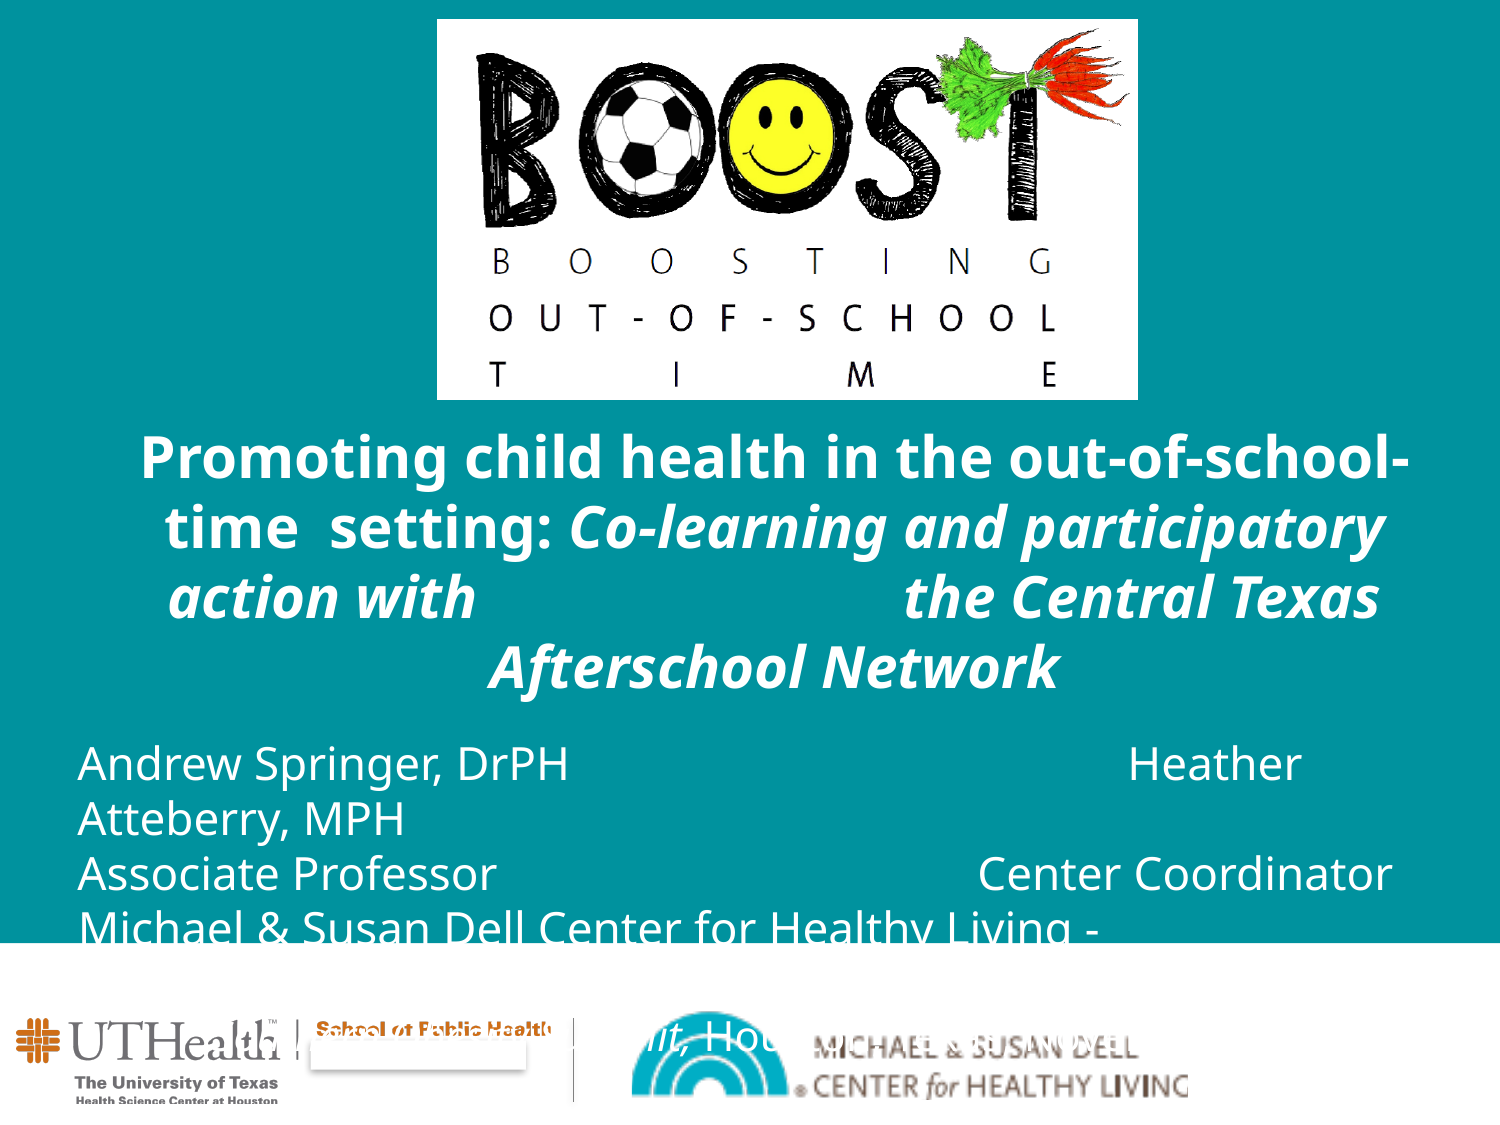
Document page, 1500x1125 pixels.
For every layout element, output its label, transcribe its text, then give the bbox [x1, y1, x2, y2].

list Promoting child health in the out-of-school-time setting: Co-learning and participatory action with the Central Texas Afterschool Network Andrew Springer, DrPH Heather Atteberry, MPH Associate Professor Center Coordinator Michael & Susan Dell Center for Healthy Living - UTHealth School of Public Health-Austin Southern Obesity Summit, Houston, Texas, November 2016 [62, 412, 1488, 938]
picture [437, 18, 1138, 401]
